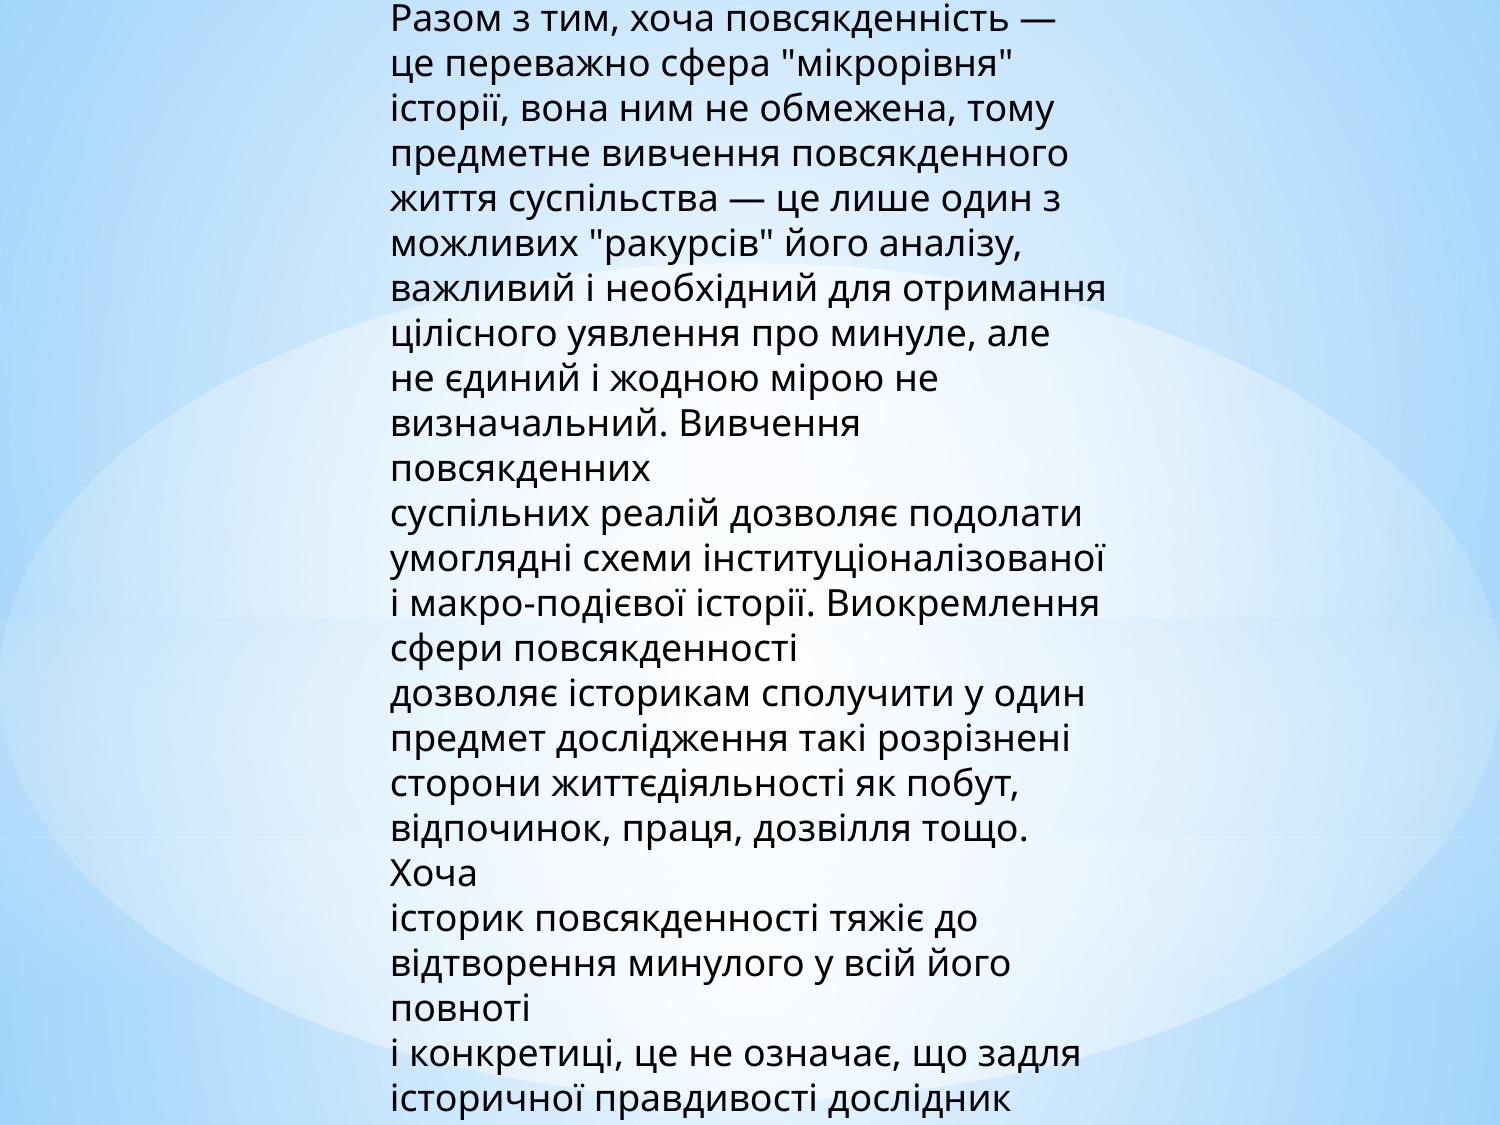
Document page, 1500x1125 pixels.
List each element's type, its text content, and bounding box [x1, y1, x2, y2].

text_box Разом з тим, хоча повсякденність — це переважно сфера "мікрорівня" історії, вона ним не обмежена, тому предметне вивчення повсякденного життя суспільства — це лише один з можливих "ракурсів" його аналізу, важливий і необхідний для отримання цілісного уявлення про минуле, але не єдиний і жодною мірою не визначальний. Вивчення повсякденних суспільних реалій дозволяє подолати умоглядні схеми інституціоналізованої і макро-подієвої історії. Виокремлення сфери повсякденності дозволяє історикам сполучити у один предмет дослідження такі розрізнені сторони життєдіяльності як побут, відпочинок, праця, дозвілля тощо. Хоча історик повсякденності тяжіє до відтворення минулого у всій його повноті і конкретиці, це не означає, що задля історичної правдивості дослідник має розщеплювати минувшину на дрібні й точні деталі і фрагменти. [374, 0, 1125, 1125]
